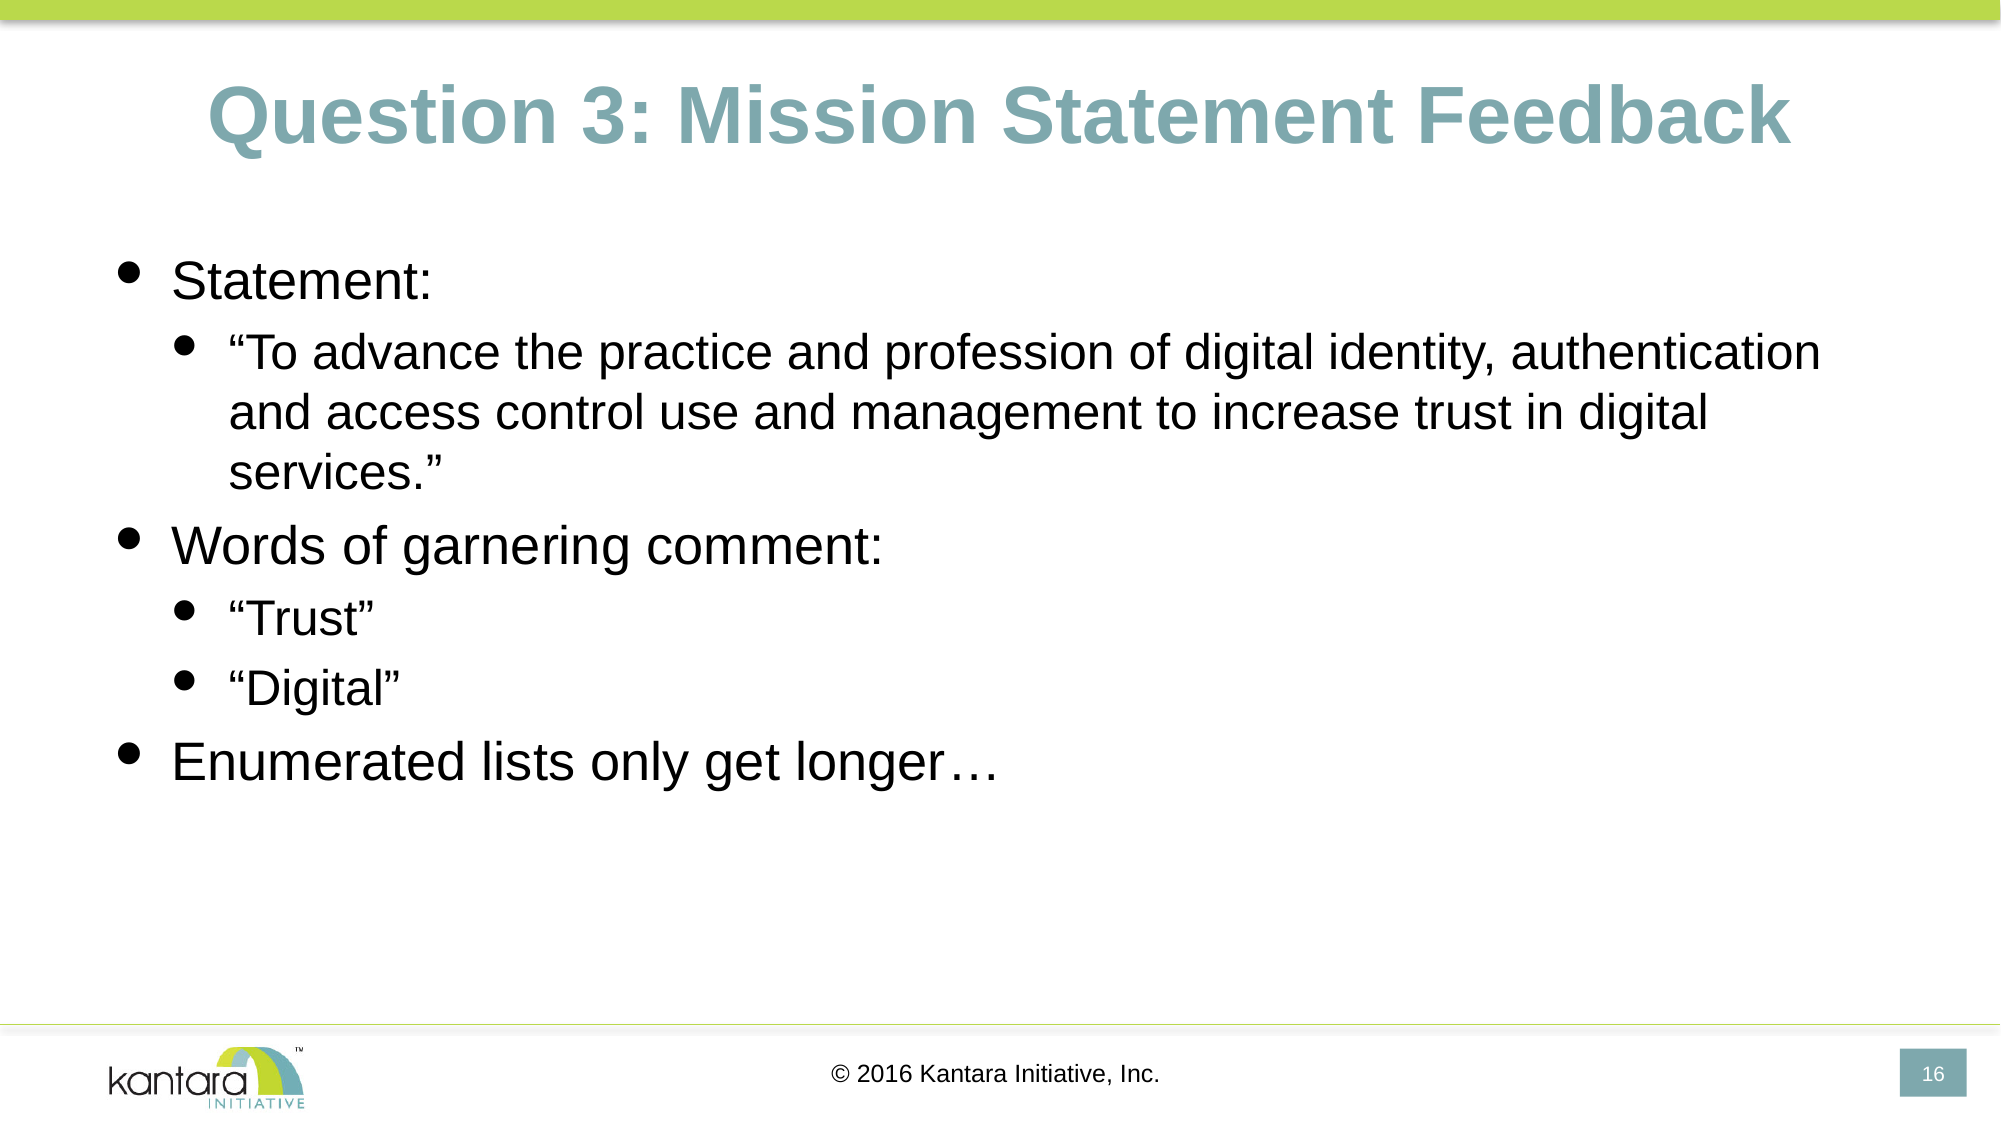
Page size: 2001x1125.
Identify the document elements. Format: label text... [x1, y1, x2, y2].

picture [99, 1037, 313, 1120]
footer © 2016 Kantara Initiative, Inc. [662, 1042, 1338, 1103]
list Statement: “To advance the practice and profession of digital identity, authentication and access control use and management to increase trust in digital services.” Words of garnering comment: “Trust” “Digital” Enumerated lists only get longer… [99, 237, 1900, 1000]
title Question 3: Mission Statement Feedback [99, 24, 1900, 199]
slide_number 16 [1899, 1048, 1967, 1097]
